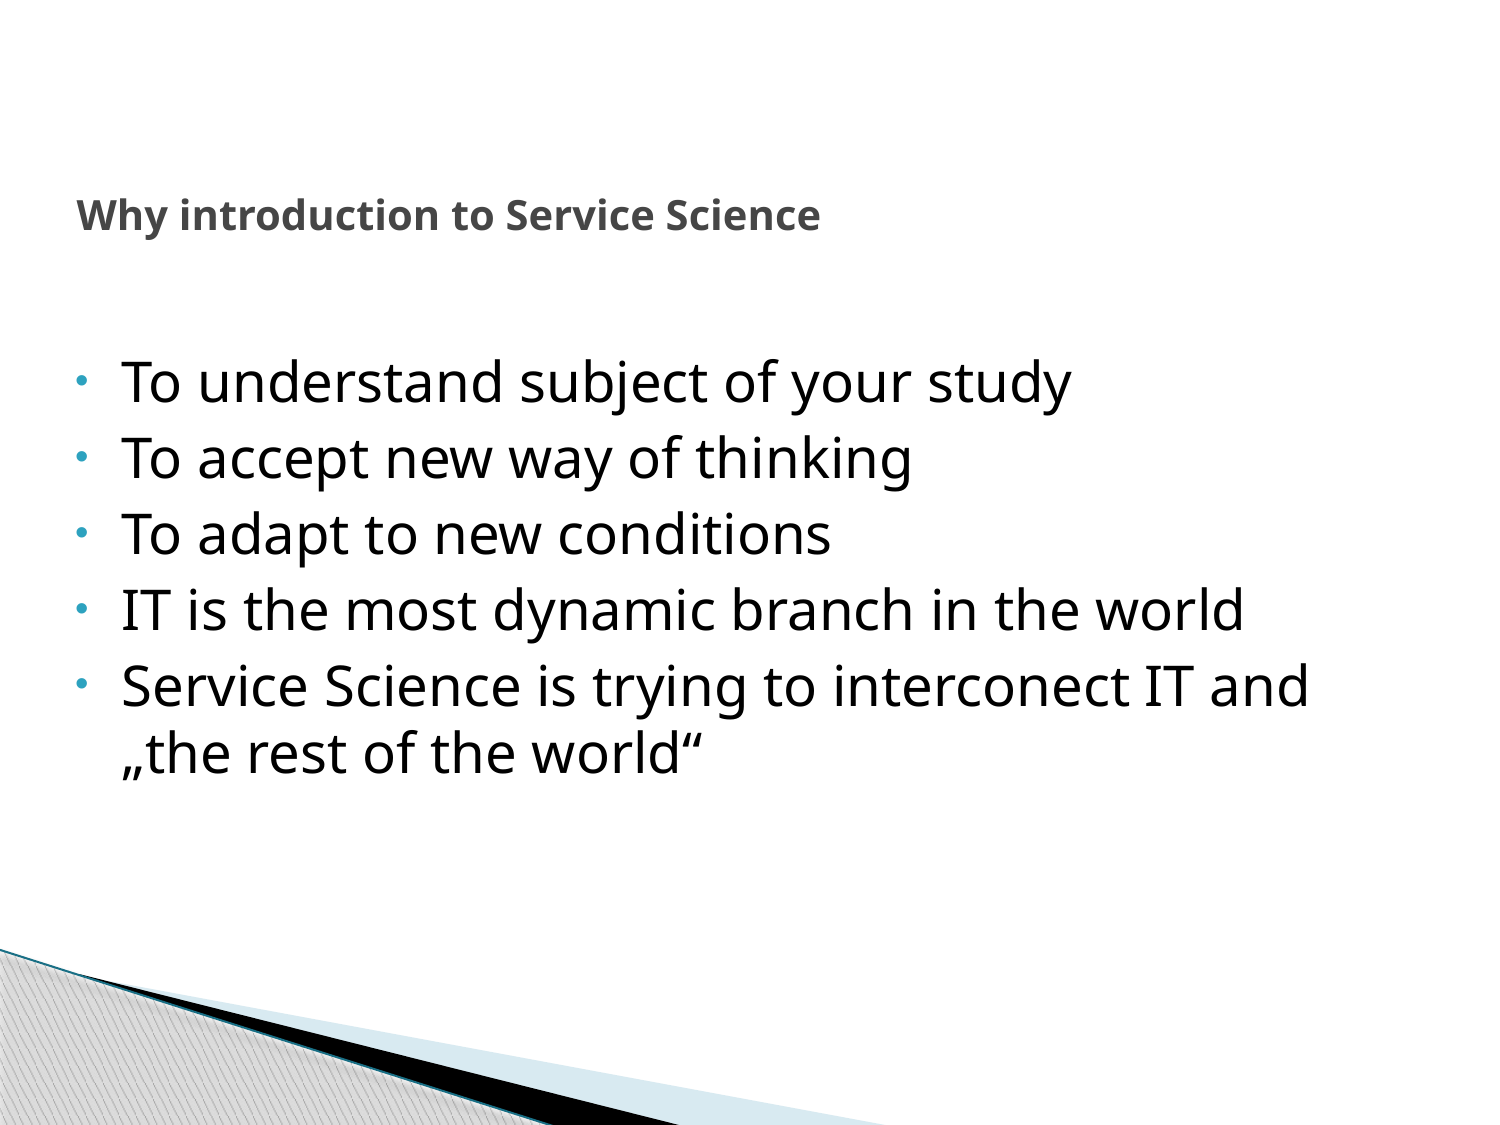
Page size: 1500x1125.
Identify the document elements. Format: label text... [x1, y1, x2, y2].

subtitle To understand subject of your study To accept new way of thinking To adapt to new conditions IT is the most dynamic branch in the world Service Science is trying to interconect IT and „the rest of the world“ [75, 263, 1425, 916]
title Why introduction to Service Science [76, 149, 1427, 278]
